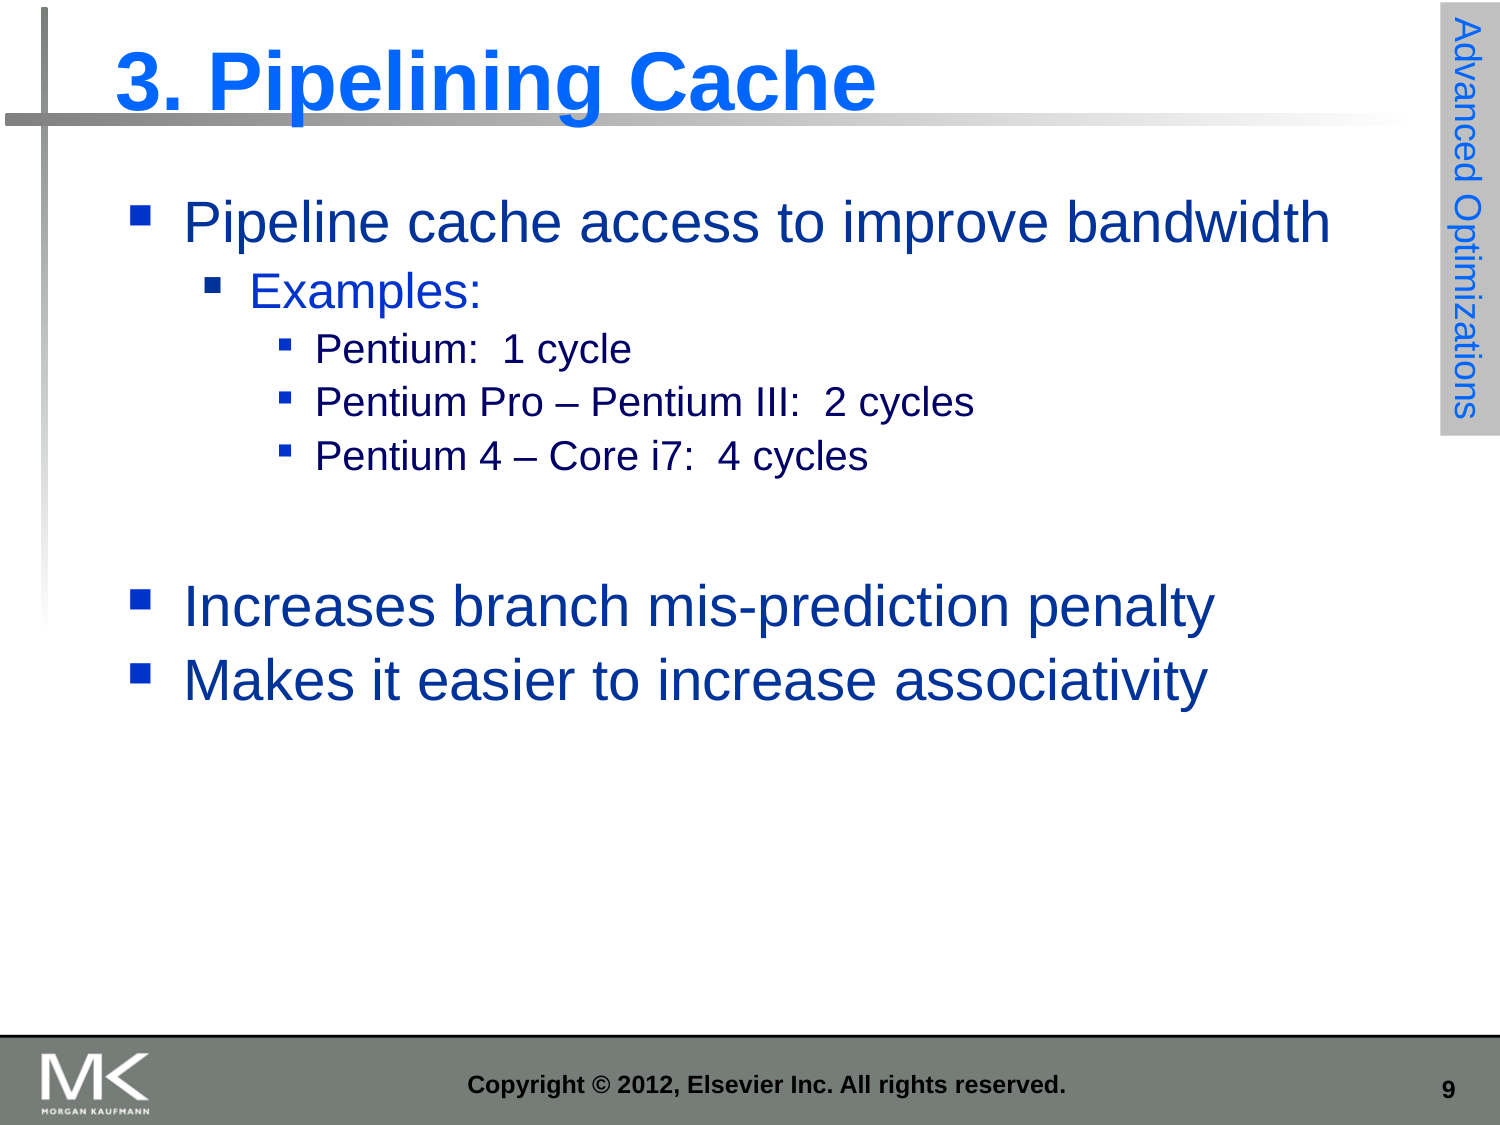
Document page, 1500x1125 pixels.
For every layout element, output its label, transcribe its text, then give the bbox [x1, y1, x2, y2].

picture [29, 1046, 160, 1123]
footer Copyright © 2012, Elsevier Inc. All rights reserved. [170, 1046, 1365, 1106]
list Pipeline cache access to improve bandwidth Examples: Pentium: 1 cycle Pentium Pro – Pentium III: 2 cycles Pentium 4 – Core i7: 4 cycles Increases branch mis-prediction penalty Makes it easier to increase associativity [111, 184, 1470, 1024]
title 3. Pipelining Cache [100, 18, 1440, 135]
text_box Advanced Optimizations [1440, 2, 1500, 436]
